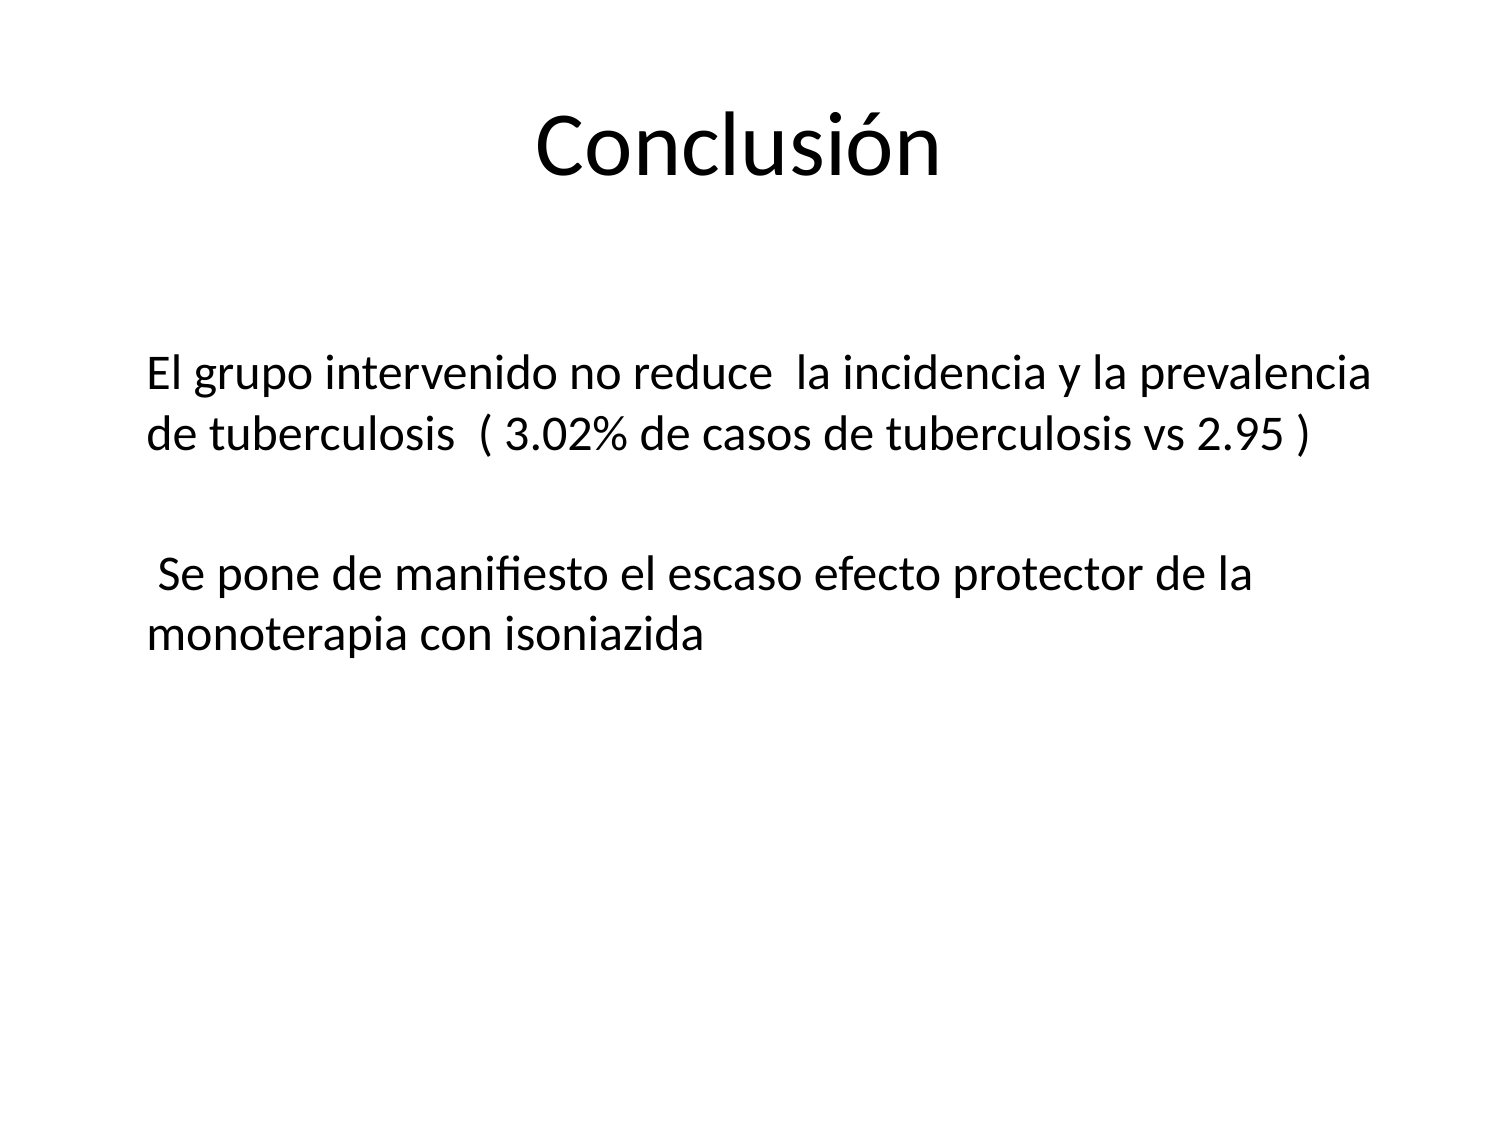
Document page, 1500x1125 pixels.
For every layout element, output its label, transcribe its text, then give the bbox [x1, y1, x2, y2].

list El grupo intervenido no reduce la incidencia y la prevalencia de tuberculosis ( 3.02% de casos de tuberculosis vs 2.95 ) Se pone de manifiesto el escaso efecto protector de la monoterapia con isoniazida [74, 262, 1426, 1006]
title Conclusión [74, 44, 1426, 233]
